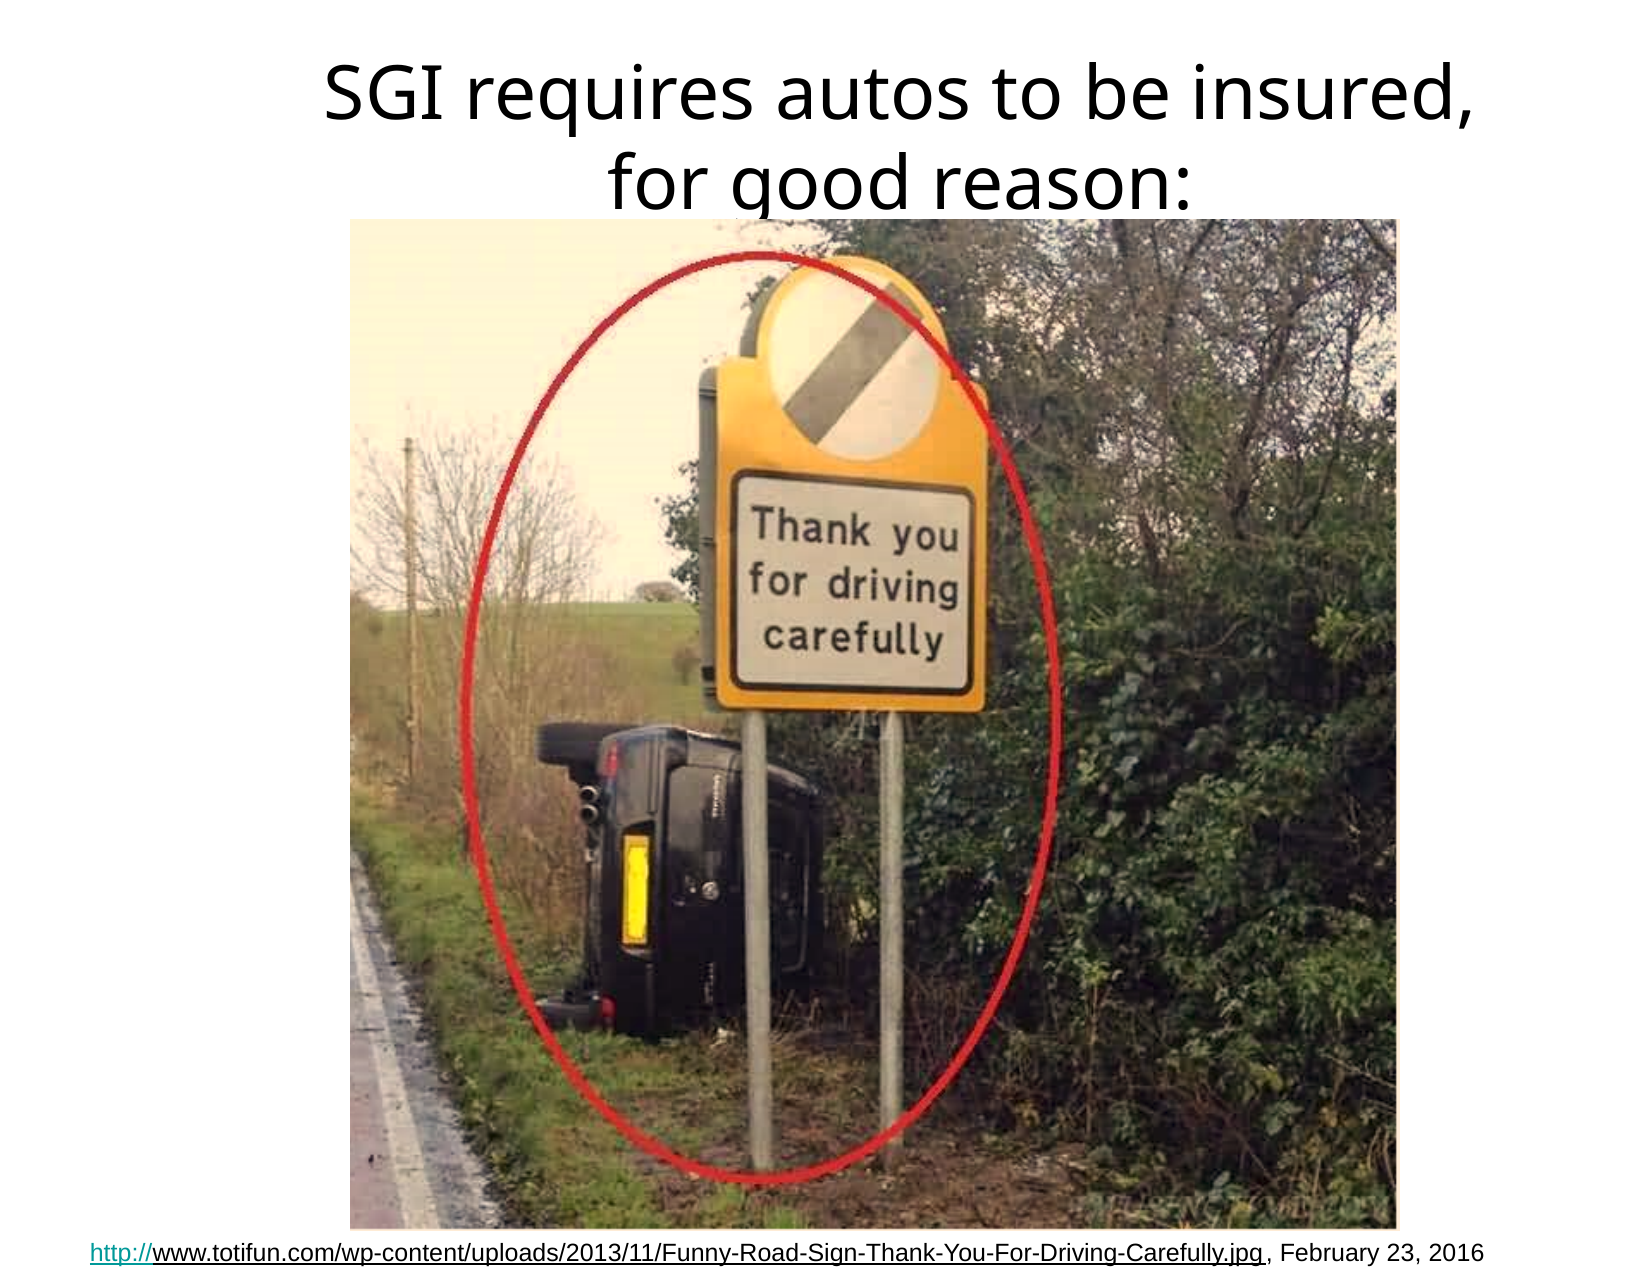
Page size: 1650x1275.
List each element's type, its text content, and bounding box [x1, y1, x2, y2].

picture [349, 219, 1401, 1231]
title SGI requires autos to be insured, for good reason: [302, 28, 1499, 242]
text_box http://www.totifun.com/wp-content/uploads/2013/11/Funny-Road-Sign-Thank-You-For-Driving-Carefully.jpg, February 23, 2016 [75, 1229, 1600, 1275]
